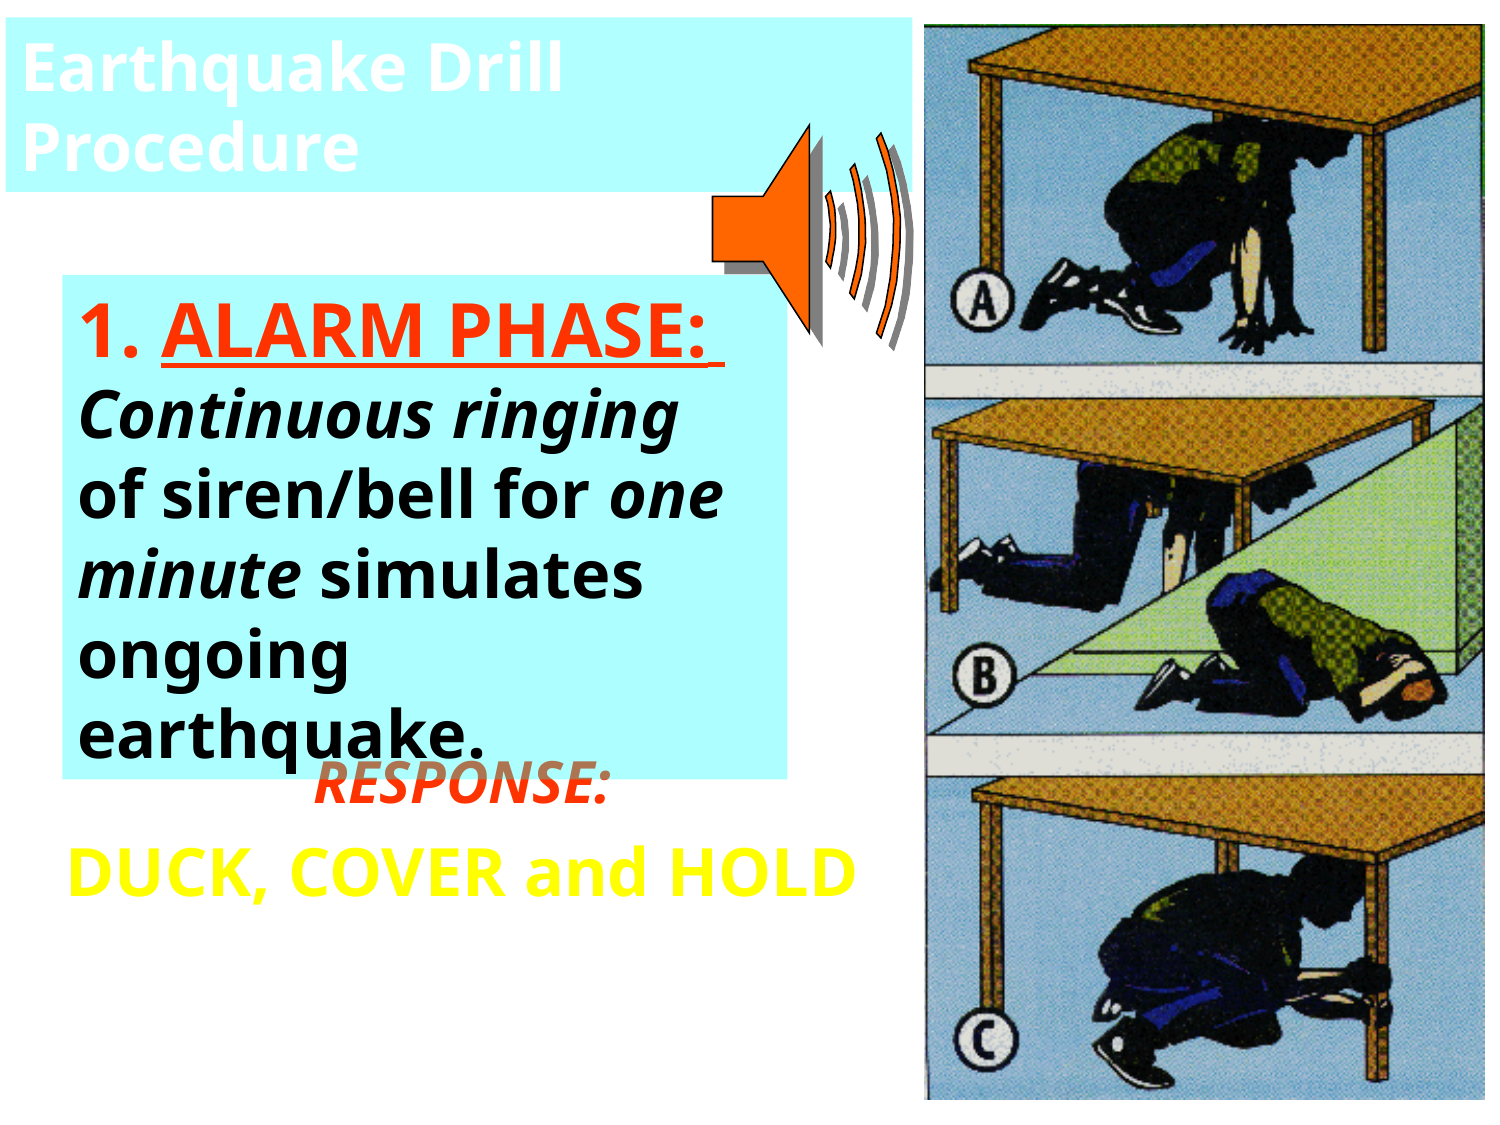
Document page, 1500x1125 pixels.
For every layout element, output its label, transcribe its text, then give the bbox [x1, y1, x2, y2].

picture [924, 24, 1485, 1100]
text_box [825, 191, 836, 268]
text_box 1. ALARM PHASE: Continuous ringing of siren/bell for one minute simulates ongoing earthquake. [62, 274, 788, 780]
text_box [849, 163, 866, 299]
text_box [712, 124, 810, 334]
text_box Earthquake Drill Procedure [5, 17, 913, 192]
text_box [876, 133, 901, 338]
text_box RESPONSE: DUCK, COVER and HOLD [37, 737, 888, 918]
